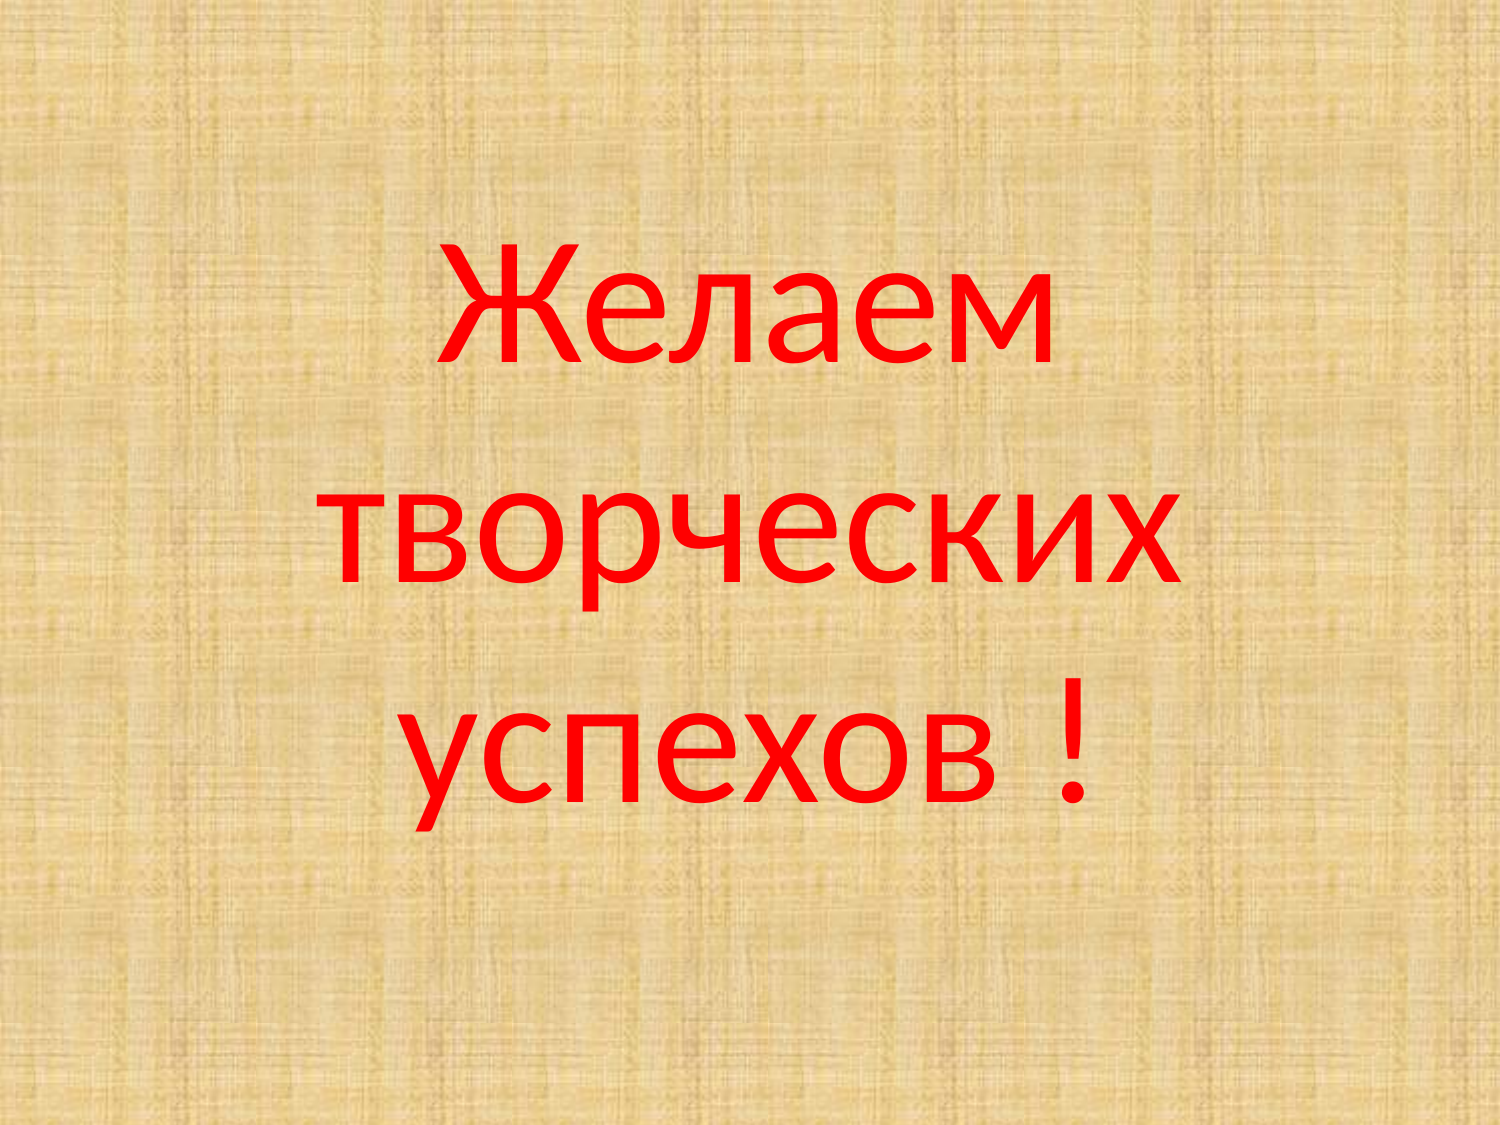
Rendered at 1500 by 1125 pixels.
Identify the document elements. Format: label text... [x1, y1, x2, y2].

title Желаем творческих успехов ! [75, 45, 1425, 973]
picture [0, 0, 1500, 1125]
